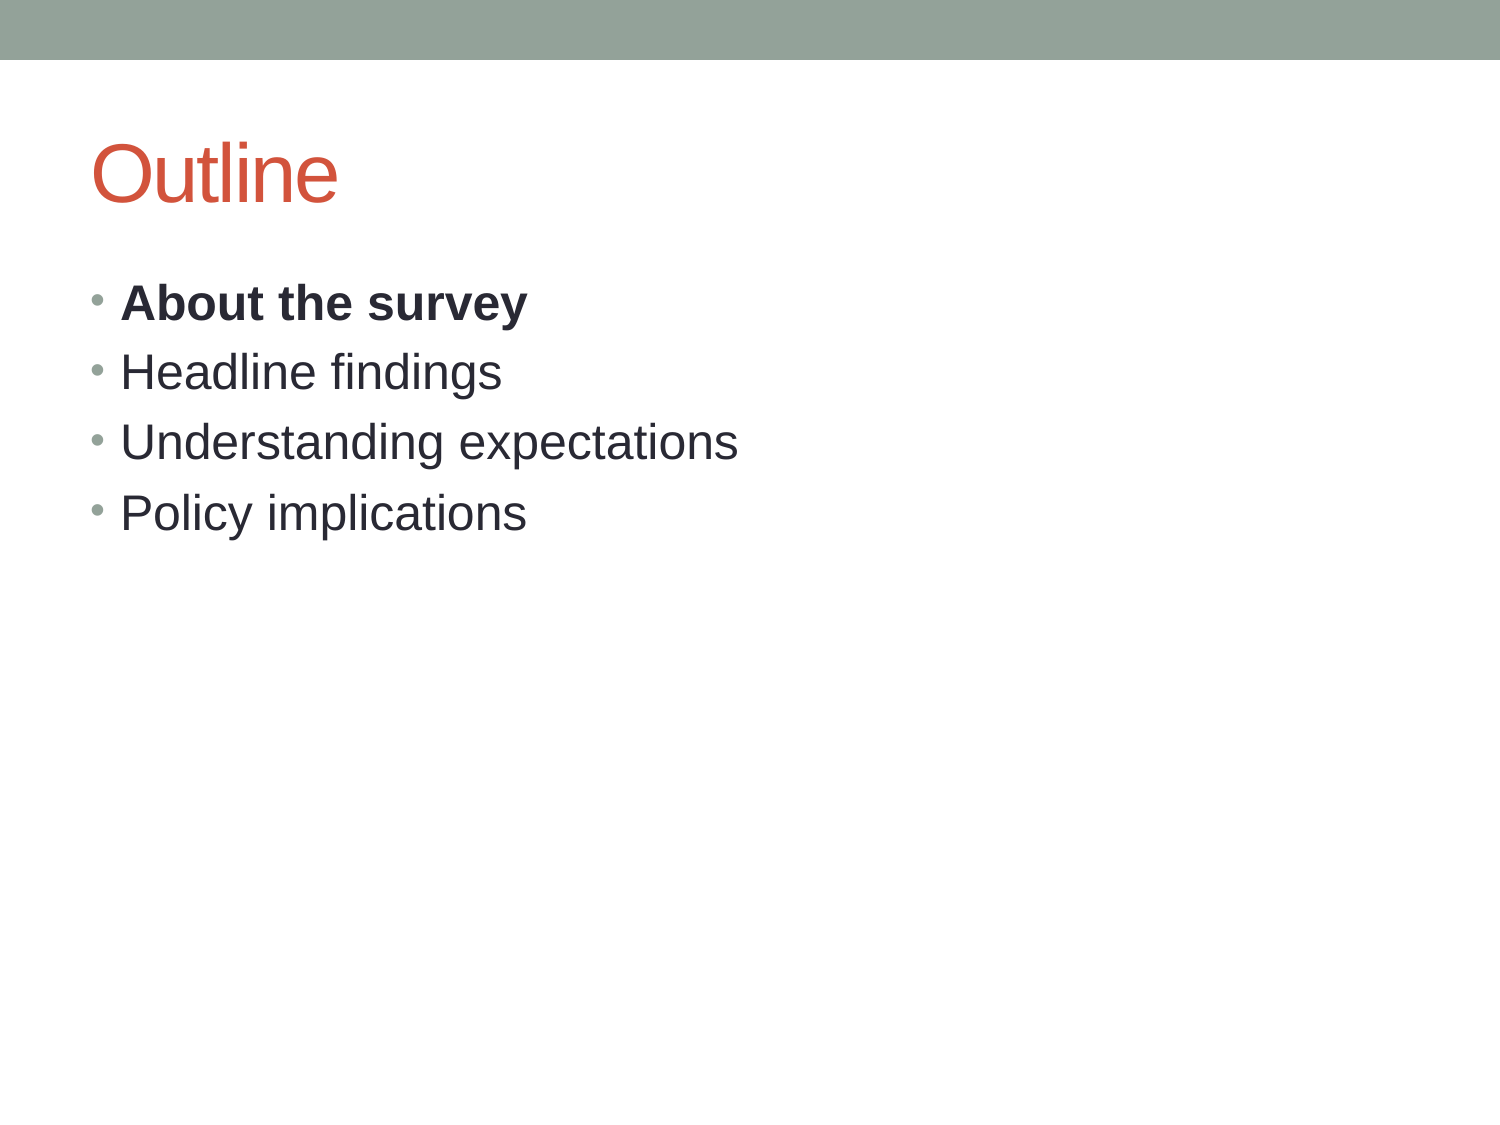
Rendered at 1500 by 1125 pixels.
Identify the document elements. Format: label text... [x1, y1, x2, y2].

list About the survey Headline findings Understanding expectations Policy implications [75, 262, 1425, 1063]
title Outline [75, 87, 1425, 250]
